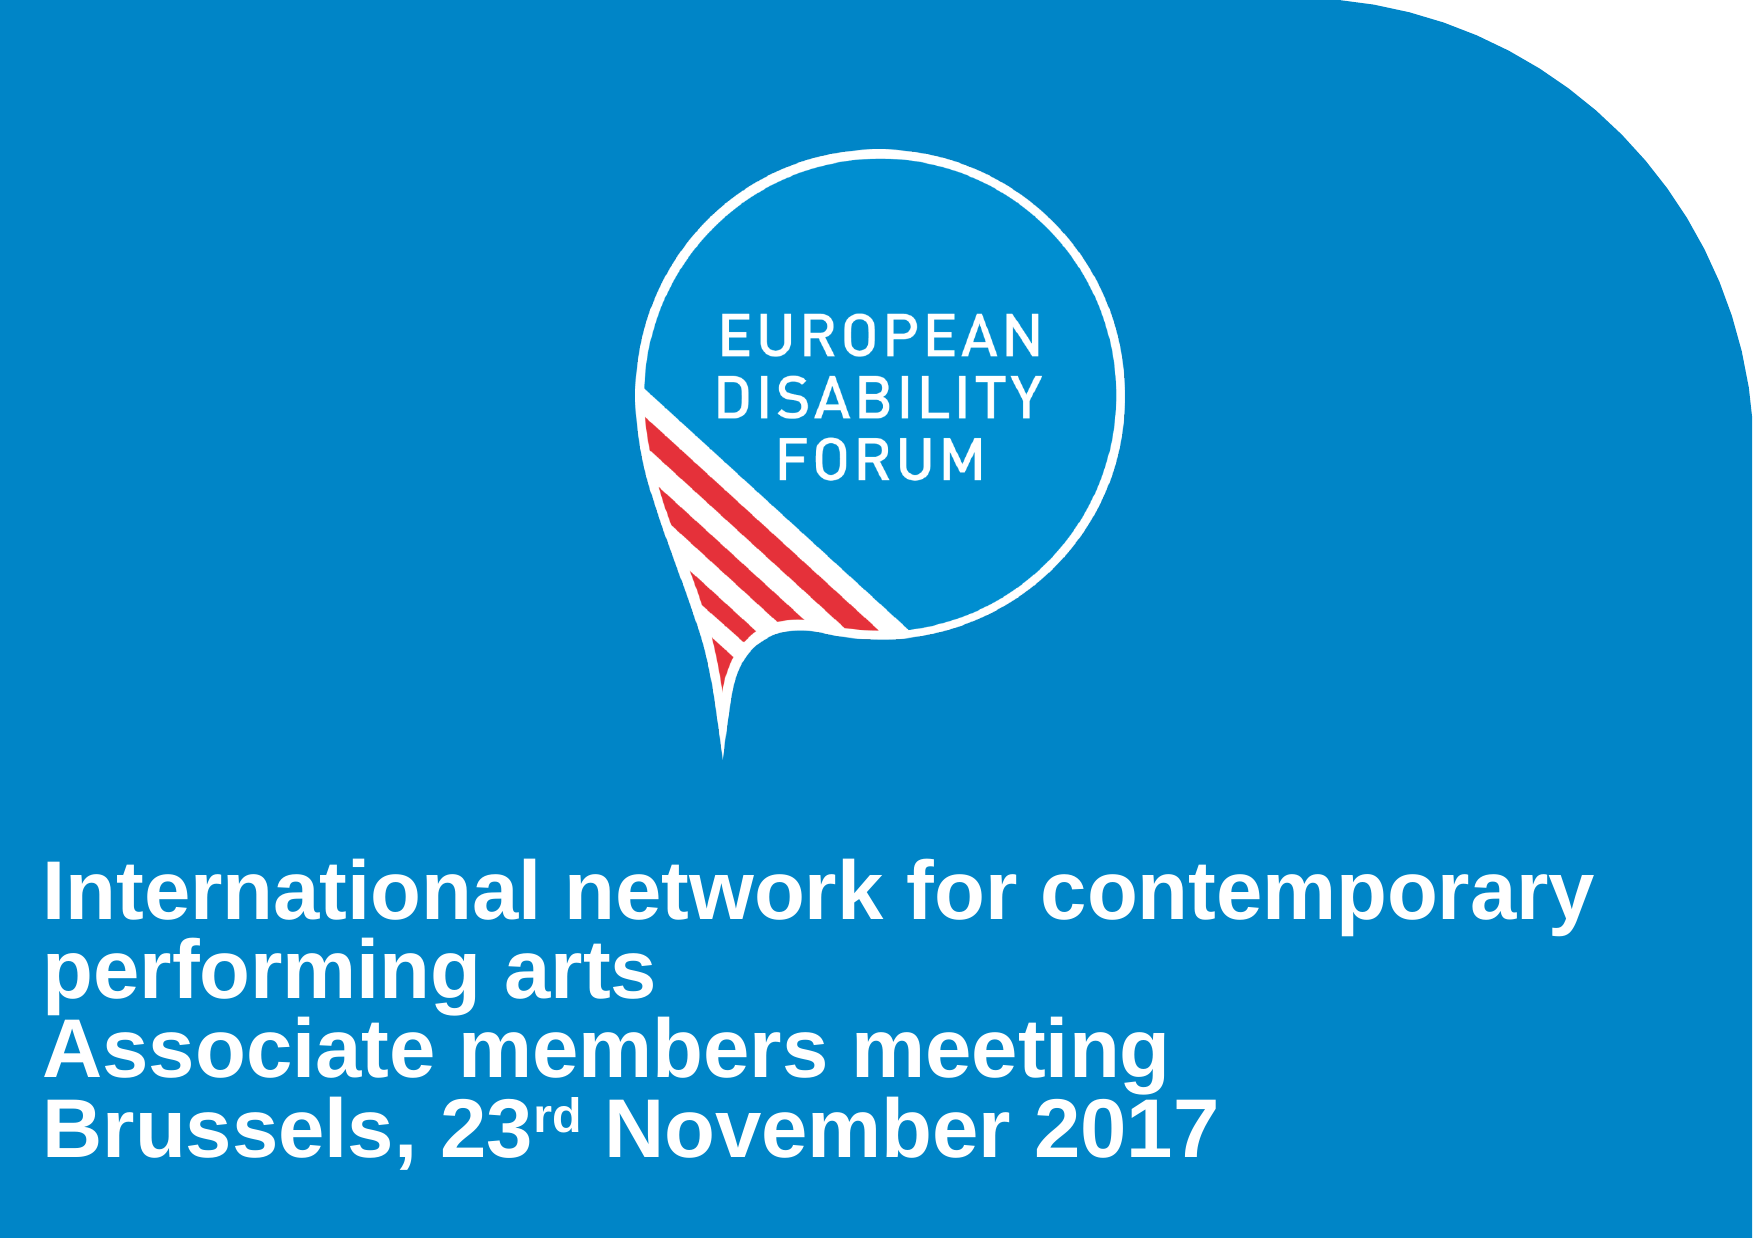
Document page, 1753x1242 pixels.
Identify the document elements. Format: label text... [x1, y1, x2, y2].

picture [636, 150, 1124, 752]
text_box International network for contemporary performing arts Associate members meeting Brussels, 23rd November 2017 [40, 857, 1720, 1192]
